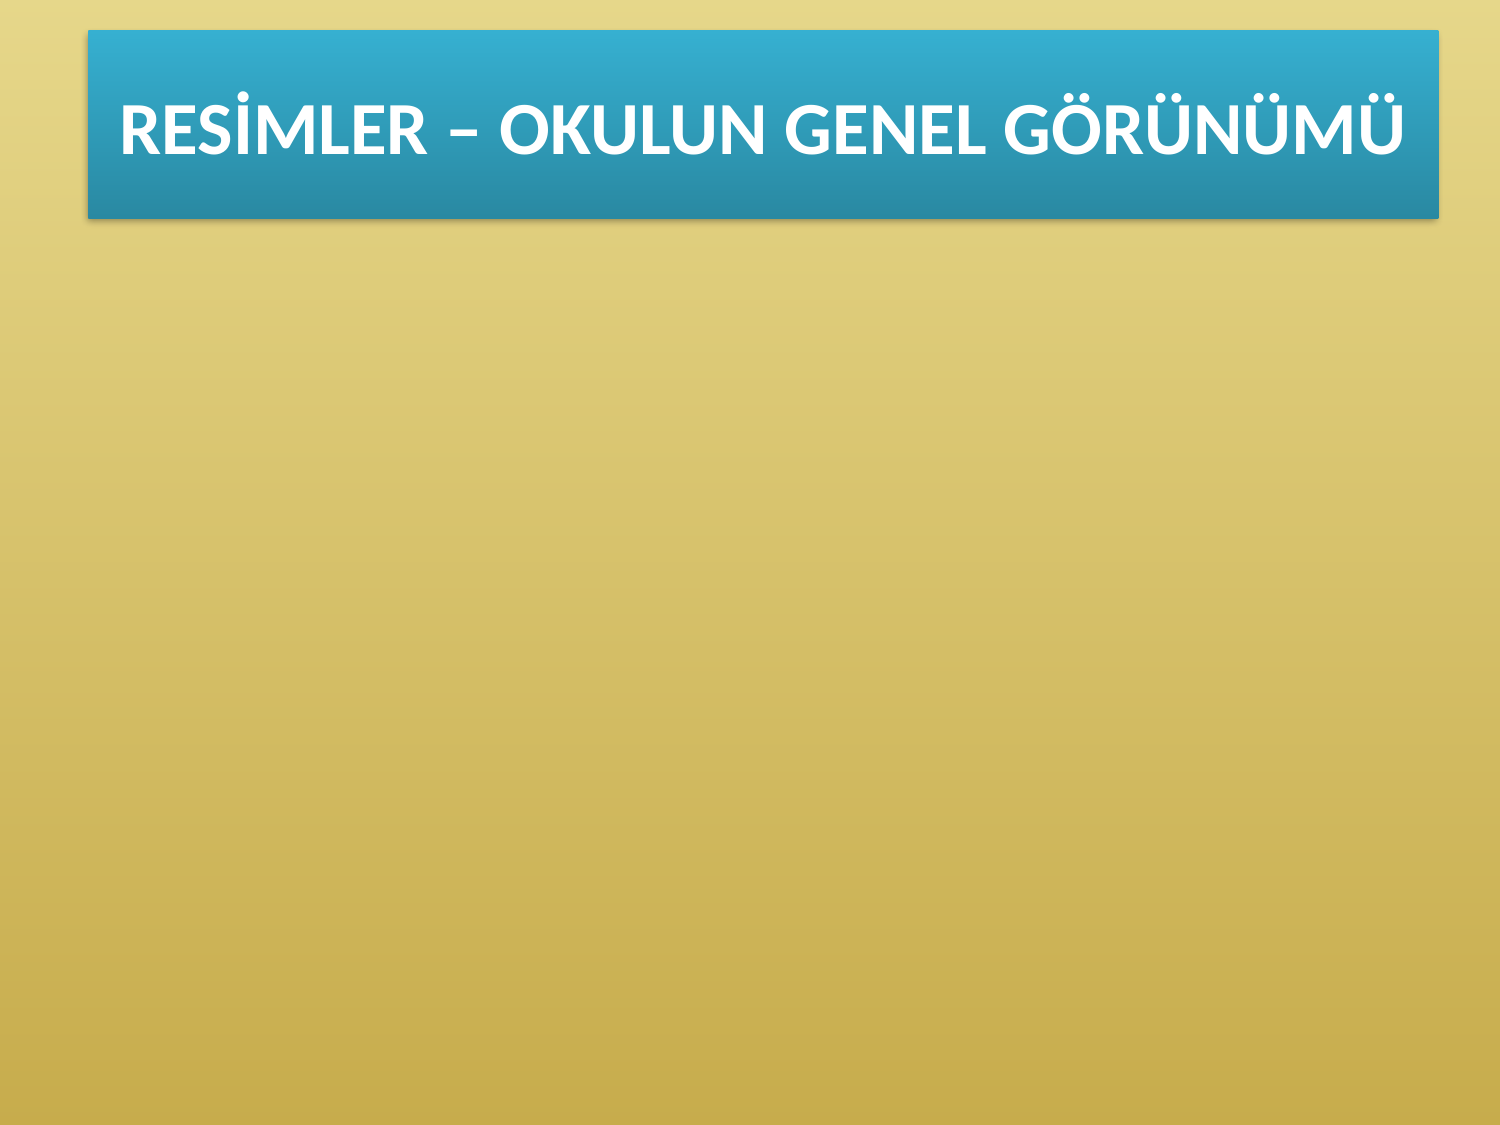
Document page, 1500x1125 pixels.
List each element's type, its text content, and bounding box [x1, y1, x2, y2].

text_box RESİMLER – OKULUN GENEL GÖRÜNÜMÜ [88, 30, 1439, 219]
